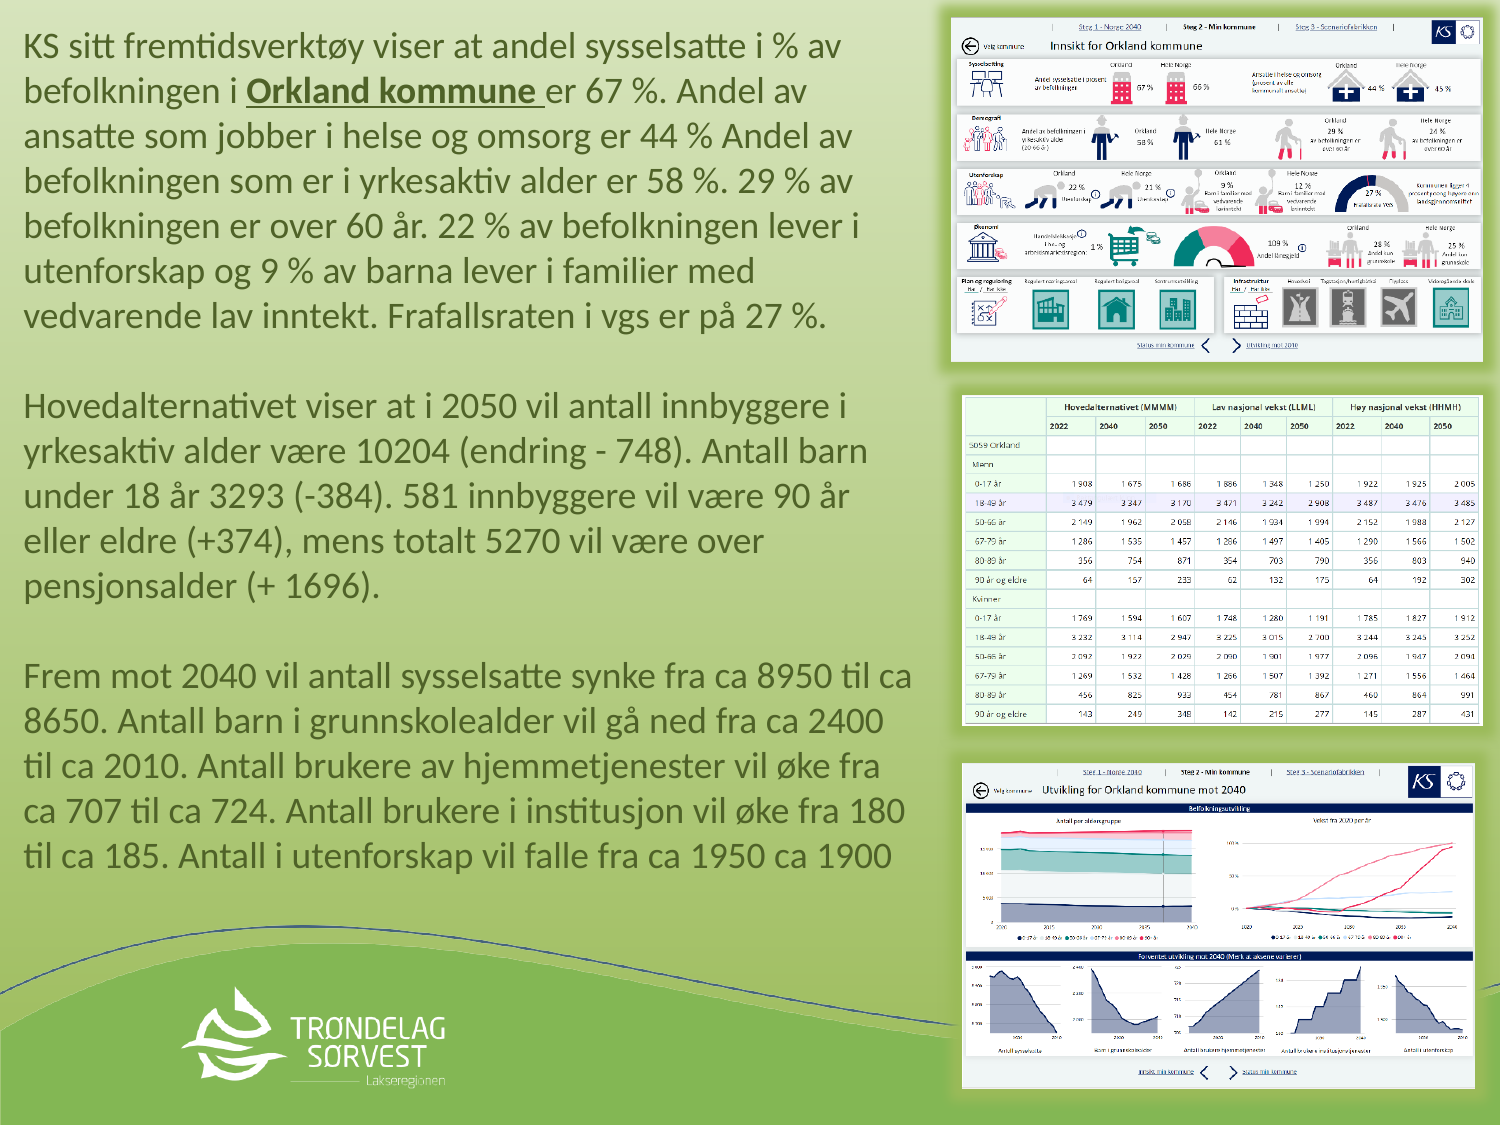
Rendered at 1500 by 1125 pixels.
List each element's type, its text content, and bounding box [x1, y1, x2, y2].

picture [951, 17, 1483, 362]
picture [0, 762, 1500, 1125]
text_box KS sitt fremtidsverktøy viser at andel sysselsatte i % av befolkningen i Orkland kommune er 67 %. Andel av ansatte som jobber i helse og omsorg er 44 % Andel av befolkningen som er i yrkesaktiv alder er 58 %. 29 % av befolkningen er over 60 år. 22 % av befolkningen lever i utenforskap og 9 % av barna lever i familier med vedvarende lav inntekt. Frafallsraten i vgs er på 27 %. Hovedalternativet viser at i 2050 vil antall innbyggere i yrkesaktiv alder være 10204 (endring - 748). Antall barn under 18 år 3293 (-384). 581 innbyggere vil være 90 år eller eldre (+374), mens totalt 5270 vil være over pensjonsalder (+ 1696). Frem mot 2040 vil antall sysselsatte synke fra ca 8950 til ca 8650. Antall barn i grunnskolealder vil gå ned fra ca 2400 til ca 2010. Antall brukere av hjemmetjenester vil øke fra ca 707 til ca 724. Antall brukere i institusjon vil øke fra 180 til ca 185. Antall i utenforskap vil falle fra ca 1950 ca 1900 [8, 13, 930, 884]
picture [962, 395, 1483, 726]
